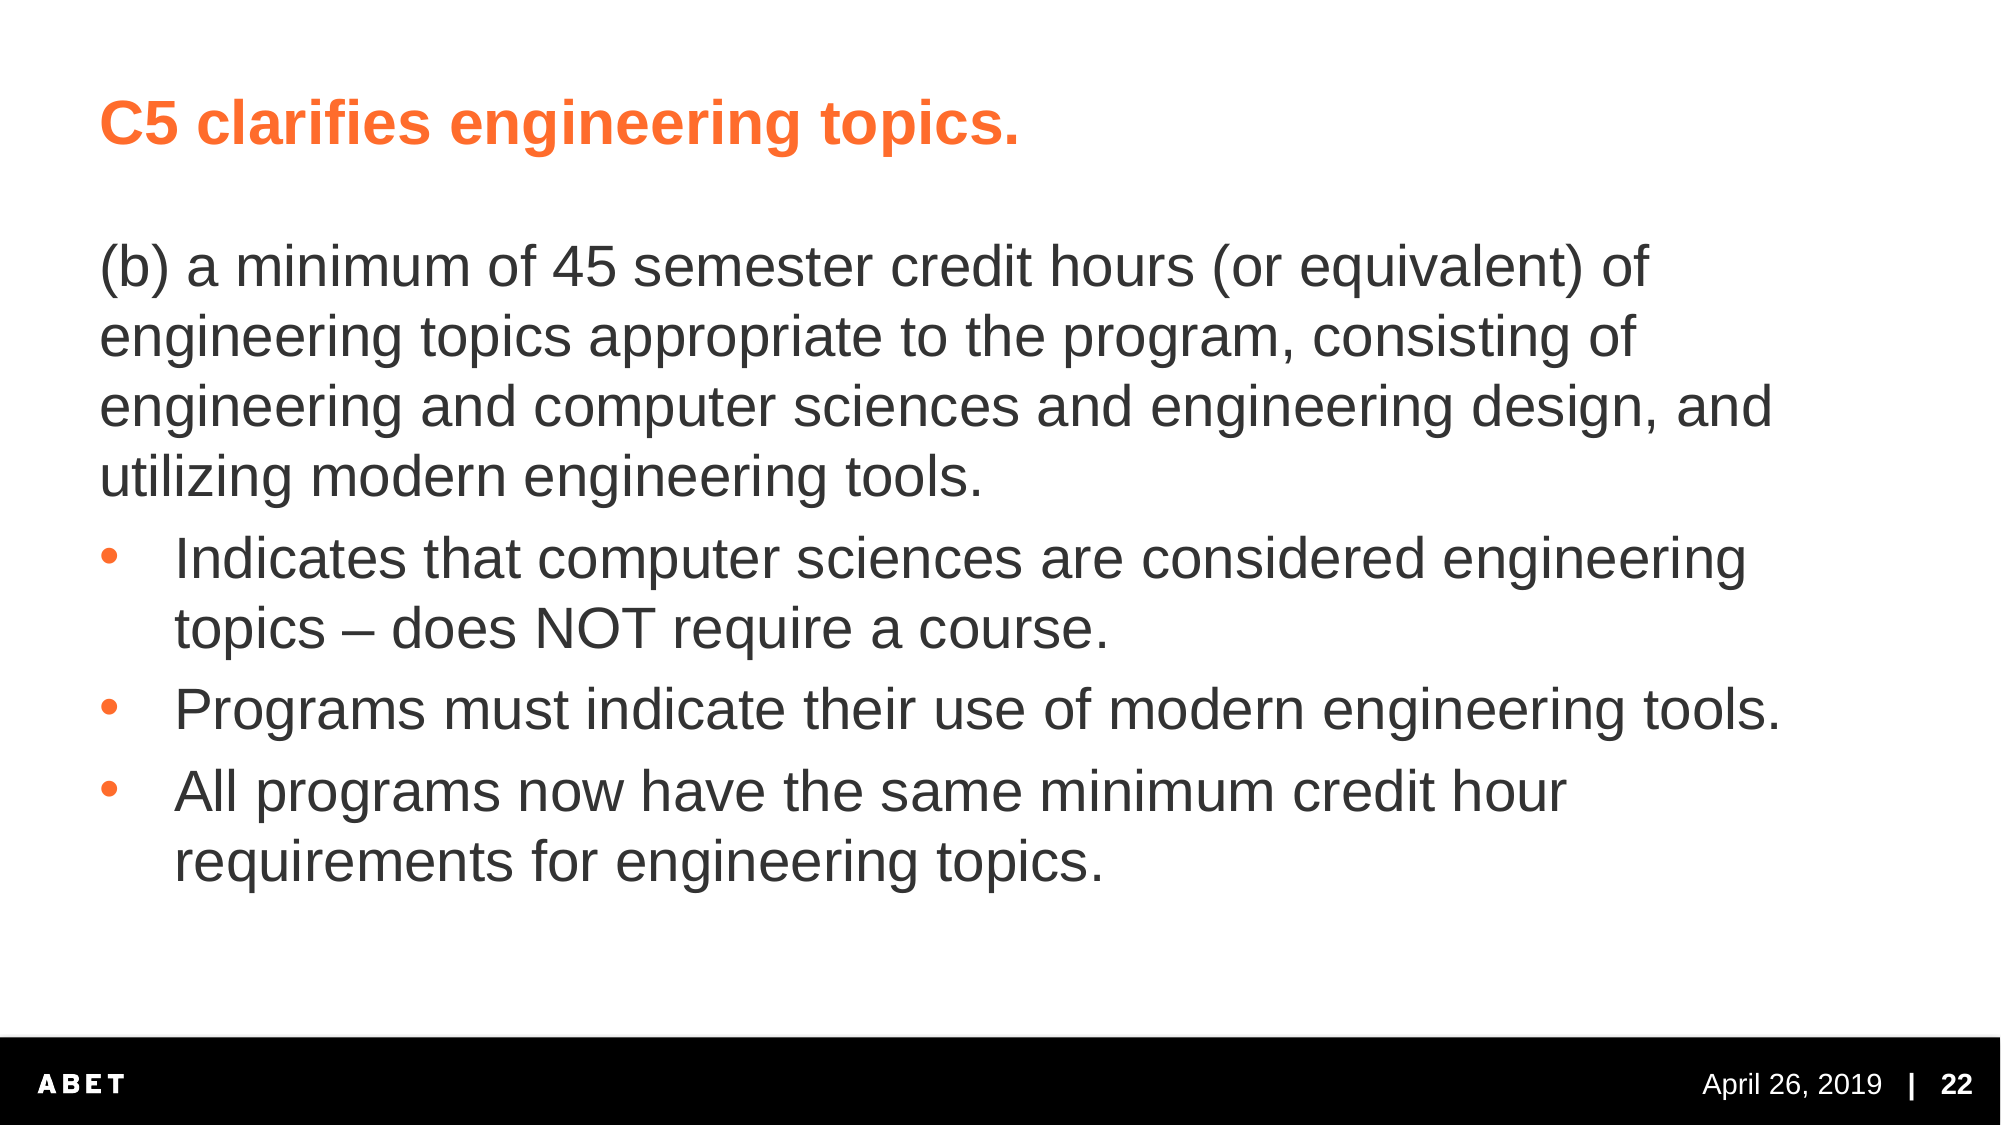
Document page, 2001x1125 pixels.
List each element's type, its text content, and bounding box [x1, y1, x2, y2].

list (b) a minimum of 45 semester credit hours (or equivalent) of engineering topics appropriate to the program, consisting of engineering and computer sciences and engineering design, and utilizing modern engineering tools. Indicates that computer sciences are considered engineering topics – does NOT require a course. Programs must indicate their use of modern engineering tools. All programs now have the same minimum credit hour requirements for engineering topics. [84, 221, 1916, 904]
title C5 clarifies engineering topics. [84, 74, 1916, 215]
